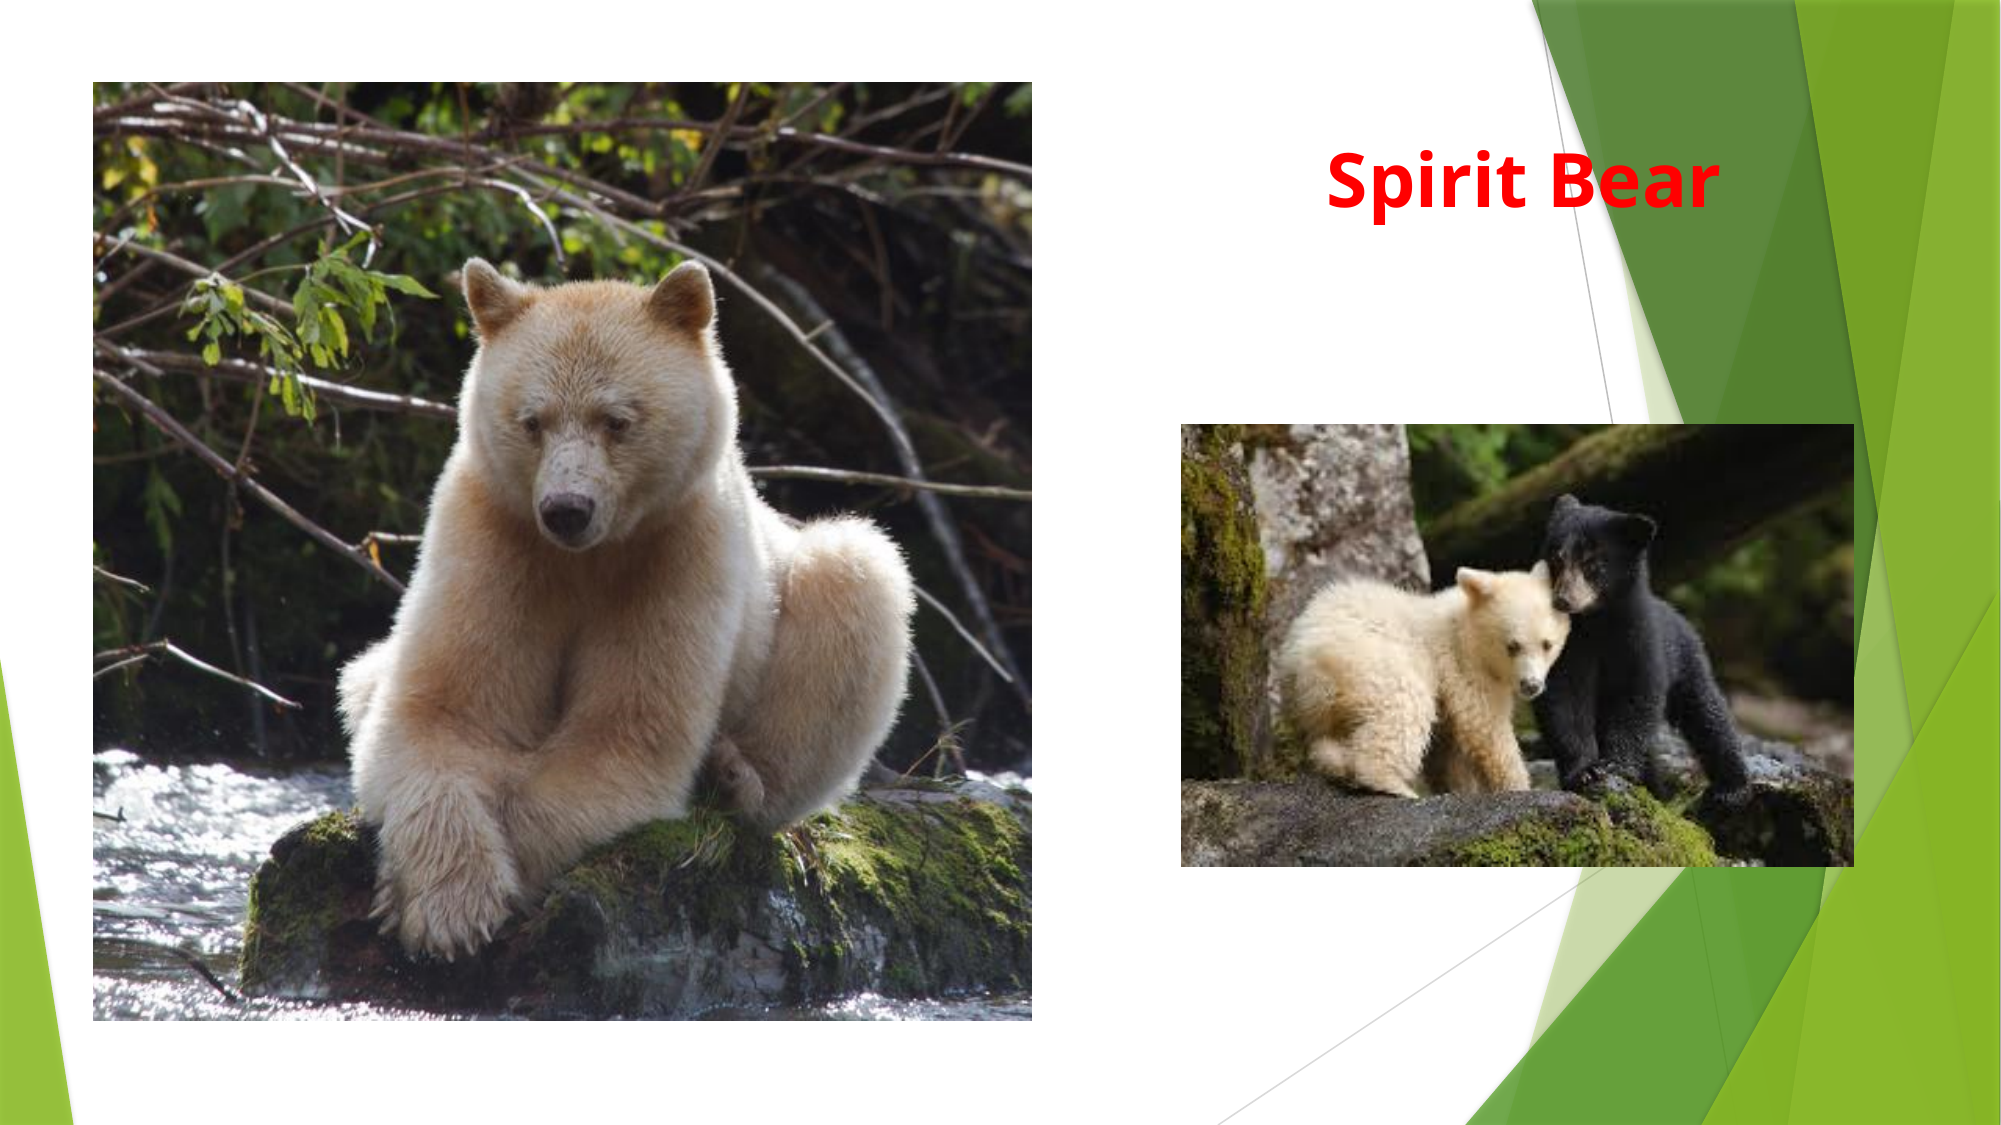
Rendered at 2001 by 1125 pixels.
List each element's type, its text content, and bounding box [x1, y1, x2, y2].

picture [93, 82, 1032, 1021]
title Spirit Bear [1311, 125, 1888, 350]
picture [1180, 423, 1855, 867]
